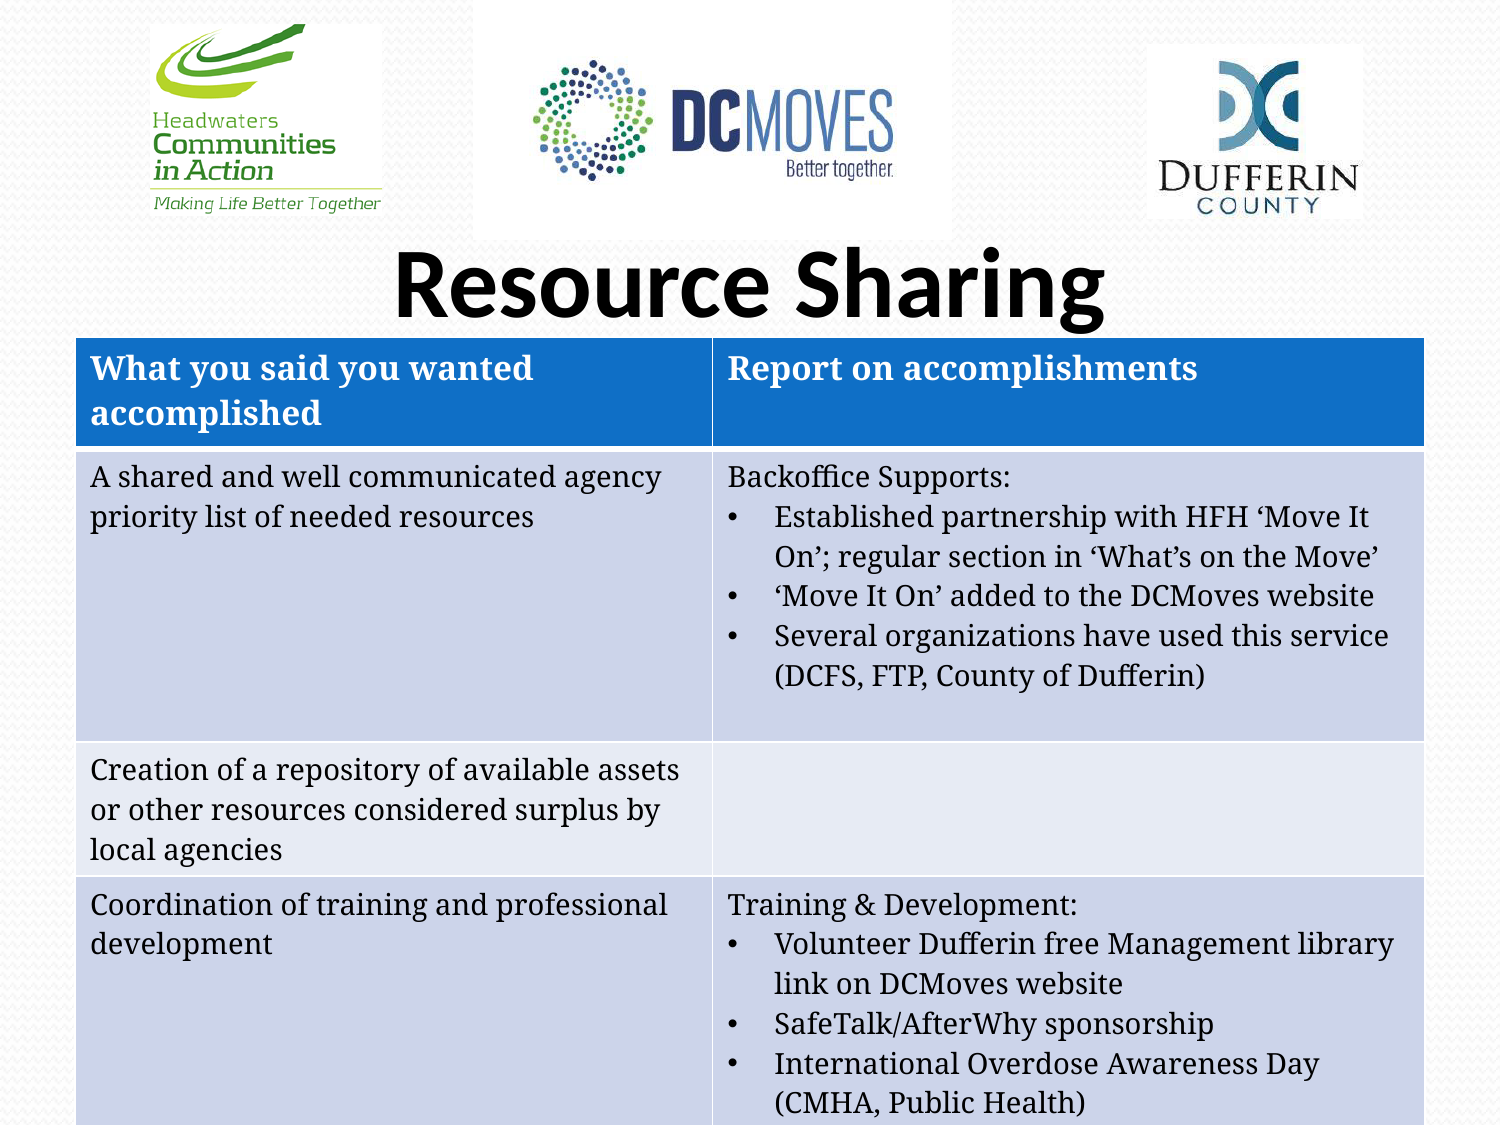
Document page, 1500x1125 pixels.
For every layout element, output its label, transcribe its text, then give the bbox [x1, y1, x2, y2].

table_cell Coordination of training and professional development [76, 877, 712, 1125]
table_header What you said you wanted accomplished [76, 338, 712, 446]
picture [472, 0, 953, 240]
table_cell Creation of a repository of available assets or other resources considered surplus by local agencies [76, 743, 712, 875]
table_cell Training & Development: Volunteer Dufferin free Management library link on DCMoves website SafeTalk/AfterWhy sponsorship International Overdose Awareness Day (CMHA, Public Health) [713, 877, 1424, 1125]
table_cell Backoffice Supports: Established partnership with HFH ‘Move It On’; regular section in ‘What’s on the Move’ ‘Move It On’ added to the DCMoves website Several organizations have used this service (DCFS, FTP, County of Dufferin) [713, 452, 1424, 741]
picture [149, 24, 383, 216]
picture [1146, 43, 1364, 219]
title Resource Sharing [75, 149, 1425, 337]
table_cell [713, 743, 1424, 875]
table_cell A shared and well communicated agency priority list of needed resources [76, 452, 712, 741]
table_header Report on accomplishments [713, 338, 1424, 446]
